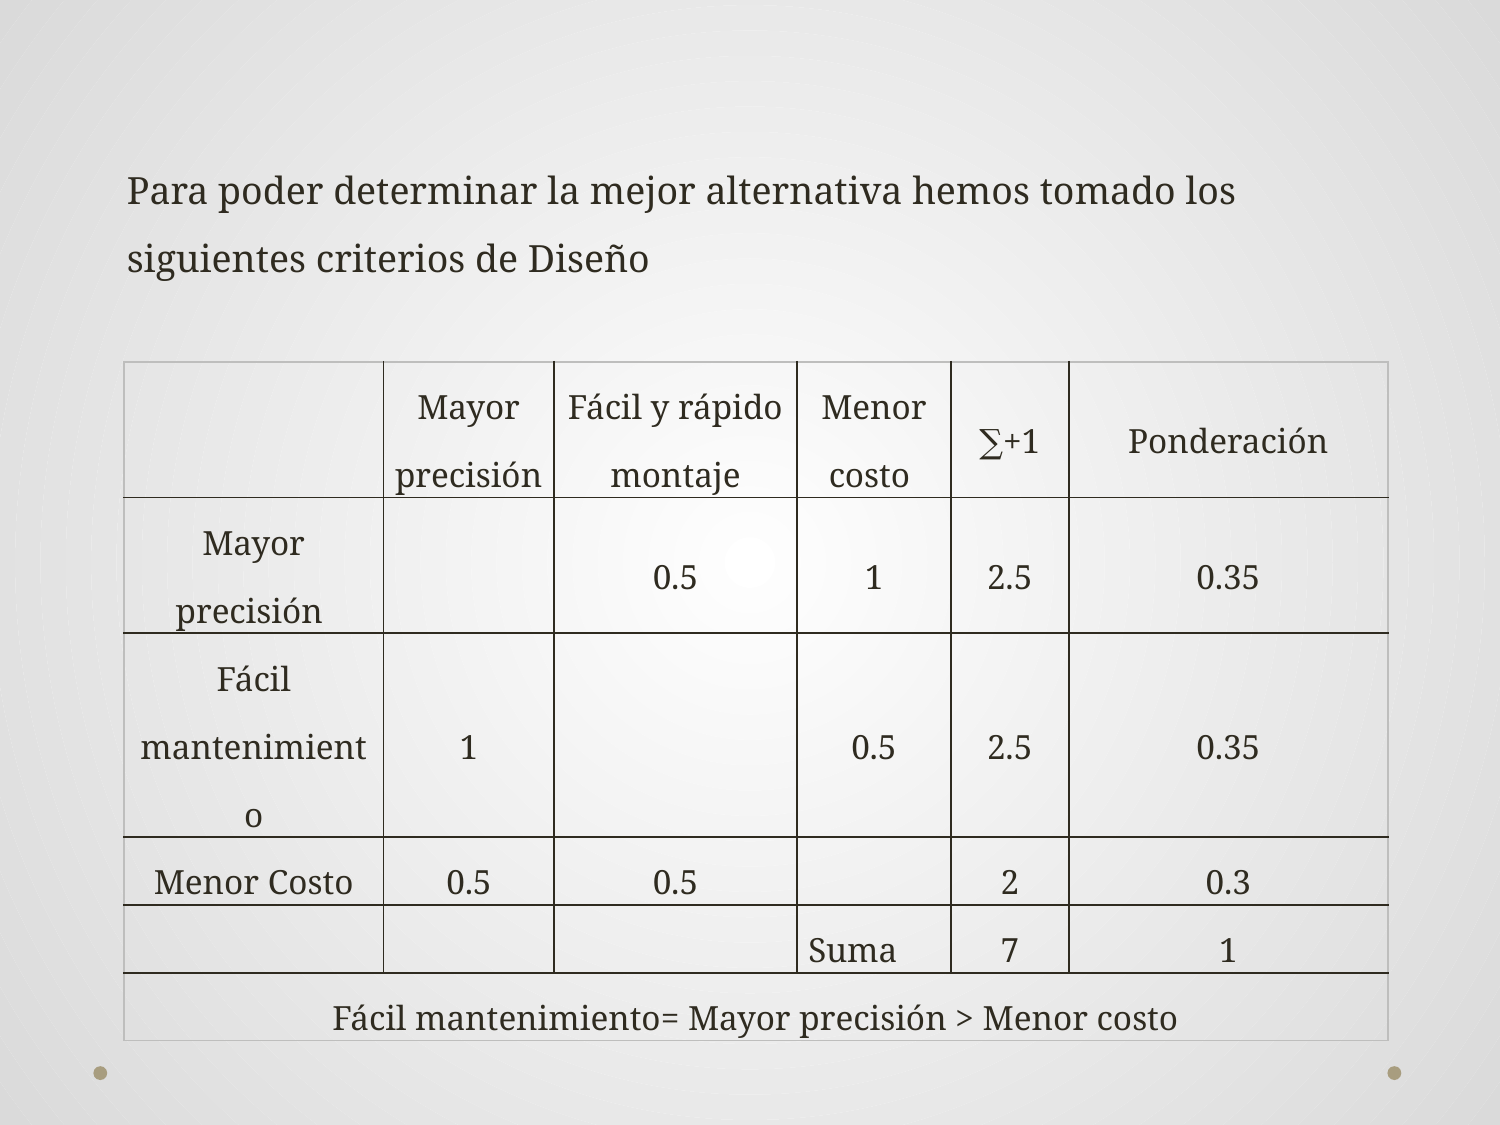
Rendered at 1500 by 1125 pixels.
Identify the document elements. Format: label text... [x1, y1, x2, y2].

table_cell [555, 634, 796, 836]
table_cell [384, 498, 553, 632]
table_cell 0.5 [798, 634, 950, 836]
table_cell 0.5 [384, 838, 553, 904]
table_cell Suma [798, 906, 950, 972]
table_cell 1 [798, 498, 950, 632]
text_box Para poder determinar la mejor alternativa hemos tomado los siguientes criterios de Diseño [112, 137, 1388, 287]
table_cell [798, 838, 950, 904]
table_cell 0.3 [1070, 838, 1387, 904]
table_cell Mayor precisión [125, 498, 383, 632]
table_header Fácil y rápido montaje [555, 363, 796, 497]
table_cell Fácil mantenimiento= Mayor precisión > Menor costo [125, 974, 1387, 1040]
table_cell [125, 906, 383, 972]
table_cell [555, 906, 796, 972]
table_header [125, 363, 383, 497]
table_cell 0.35 [1070, 634, 1387, 836]
table_cell 1 [1070, 906, 1387, 972]
table_cell 0.5 [555, 838, 796, 904]
table_cell 0.5 [555, 498, 796, 632]
table_cell 1 [384, 634, 553, 836]
table_header ∑+1 [952, 363, 1068, 497]
table_cell 2.5 [952, 498, 1068, 632]
table_cell [384, 906, 553, 972]
table_cell 0.35 [1070, 498, 1387, 632]
table_header Menor costo [798, 363, 950, 497]
table_cell 7 [952, 906, 1068, 972]
table_header Mayor precisión [384, 363, 553, 497]
table_cell 2.5 [952, 634, 1068, 836]
table_cell Fácil mantenimiento [125, 634, 383, 836]
table_cell Menor Costo [125, 838, 383, 904]
table_header Ponderación [1070, 363, 1387, 497]
table_cell 2 [952, 838, 1068, 904]
